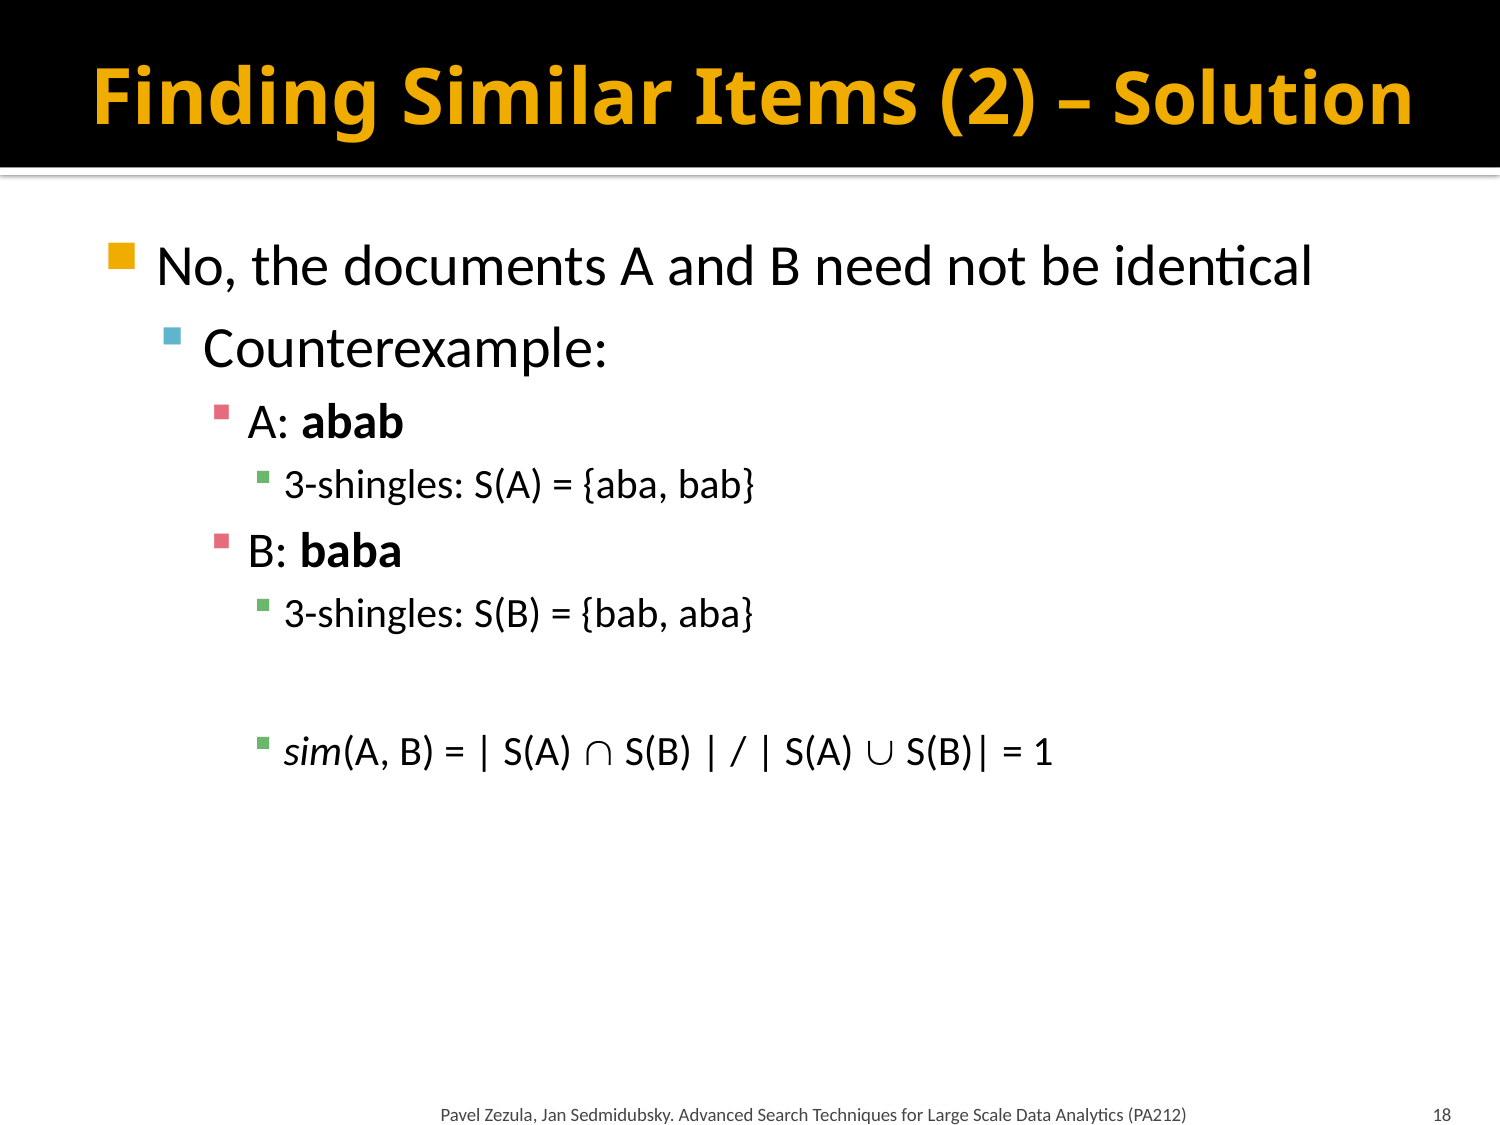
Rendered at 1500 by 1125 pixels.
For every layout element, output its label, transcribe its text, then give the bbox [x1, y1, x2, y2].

slide_number 18 [1345, 1080, 1467, 1125]
list No, the documents A and B need not be identical Counterexample: A: abab 3-shingles: S(A) = {aba, bab} B: baba 3-shingles: S(B) = {bab, aba} sim(A, B) = | S(A)  S(B) | / | S(A)  S(B)| = 1 [75, 212, 1425, 1075]
footer Pavel Zezula, Jan Sedmidubsky. Advanced Search Techniques for Large Scale Data Analytics (PA212) [433, 1080, 1337, 1125]
title Finding Similar Items (2) – Solution [75, 12, 1425, 175]
